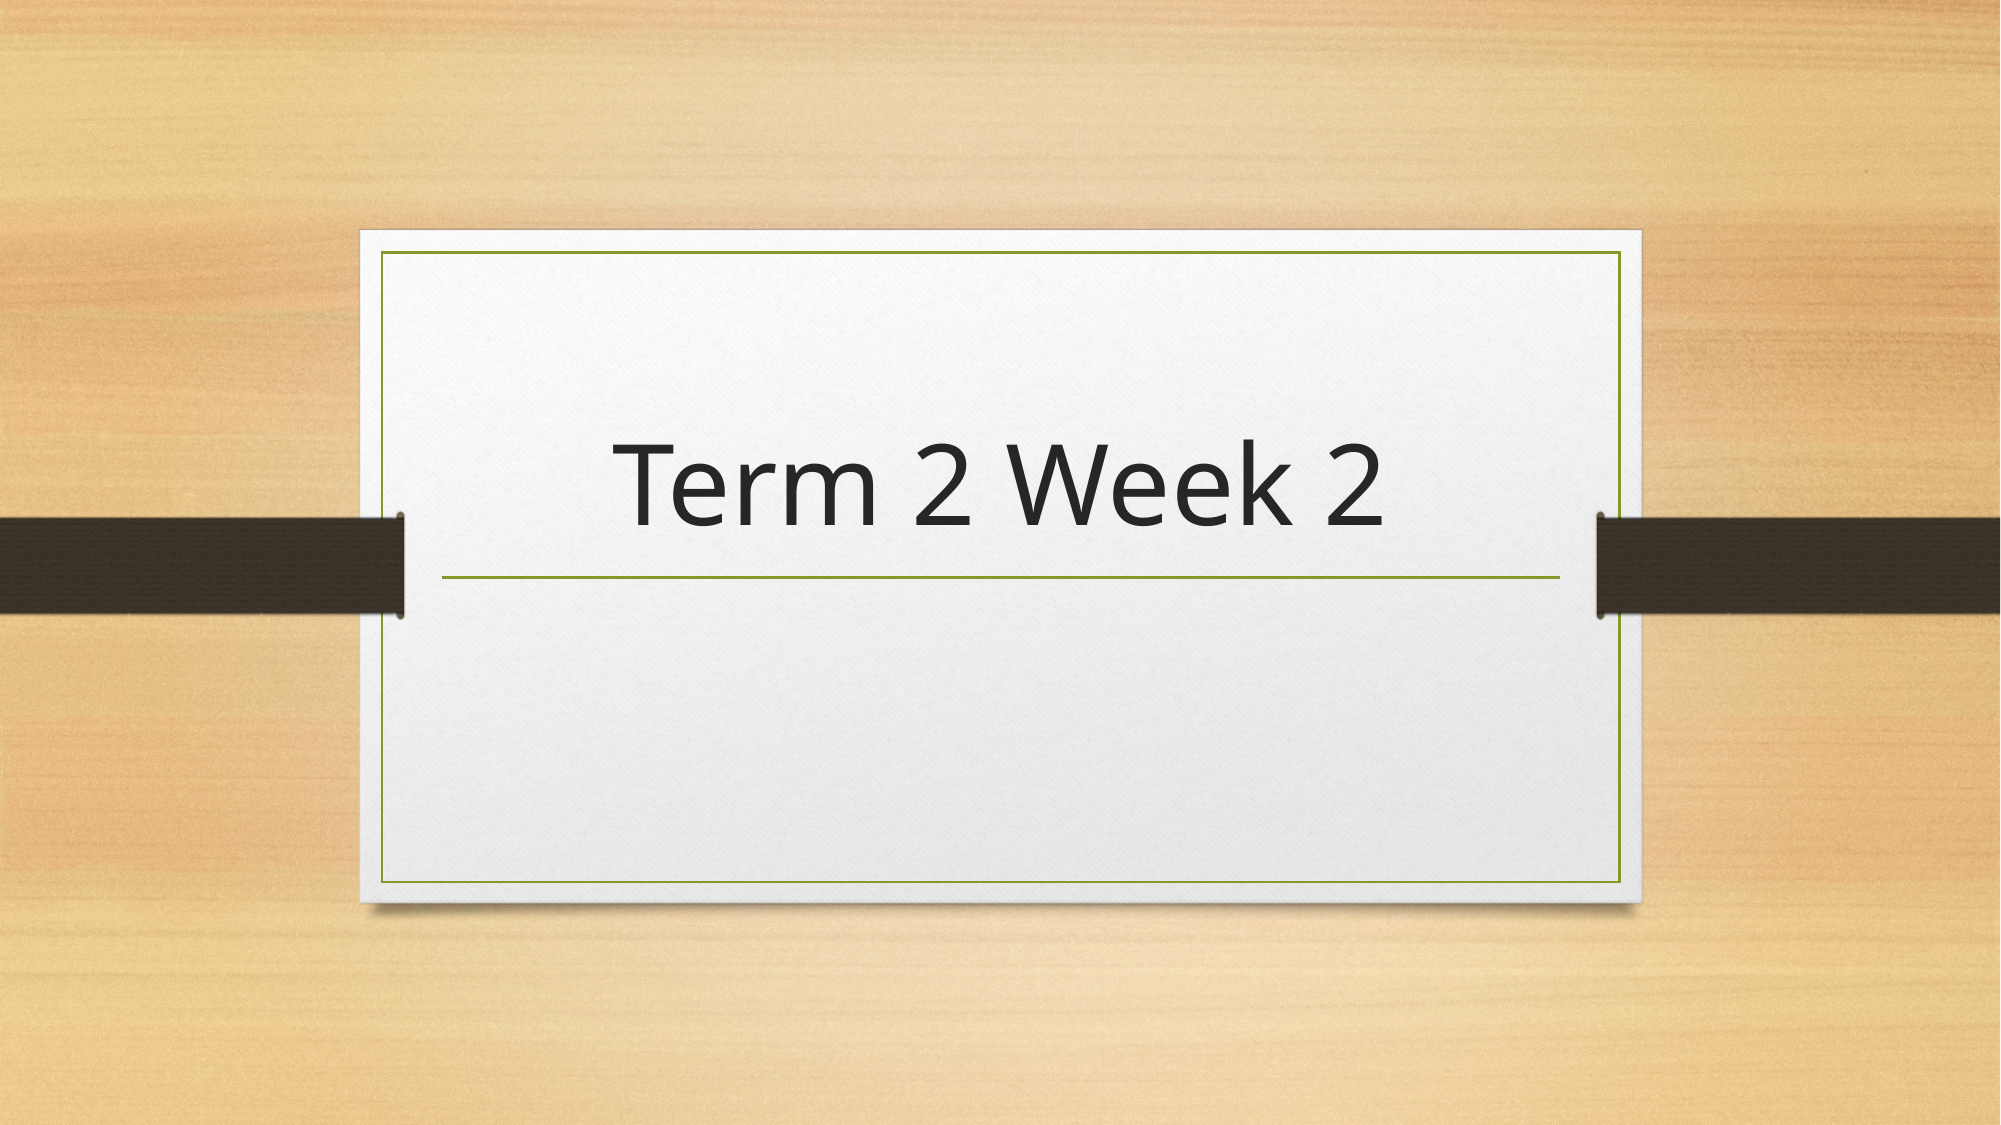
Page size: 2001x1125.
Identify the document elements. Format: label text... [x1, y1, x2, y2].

picture [0, 0, 2001, 1125]
title Term 2 Week 2 [441, 306, 1560, 556]
